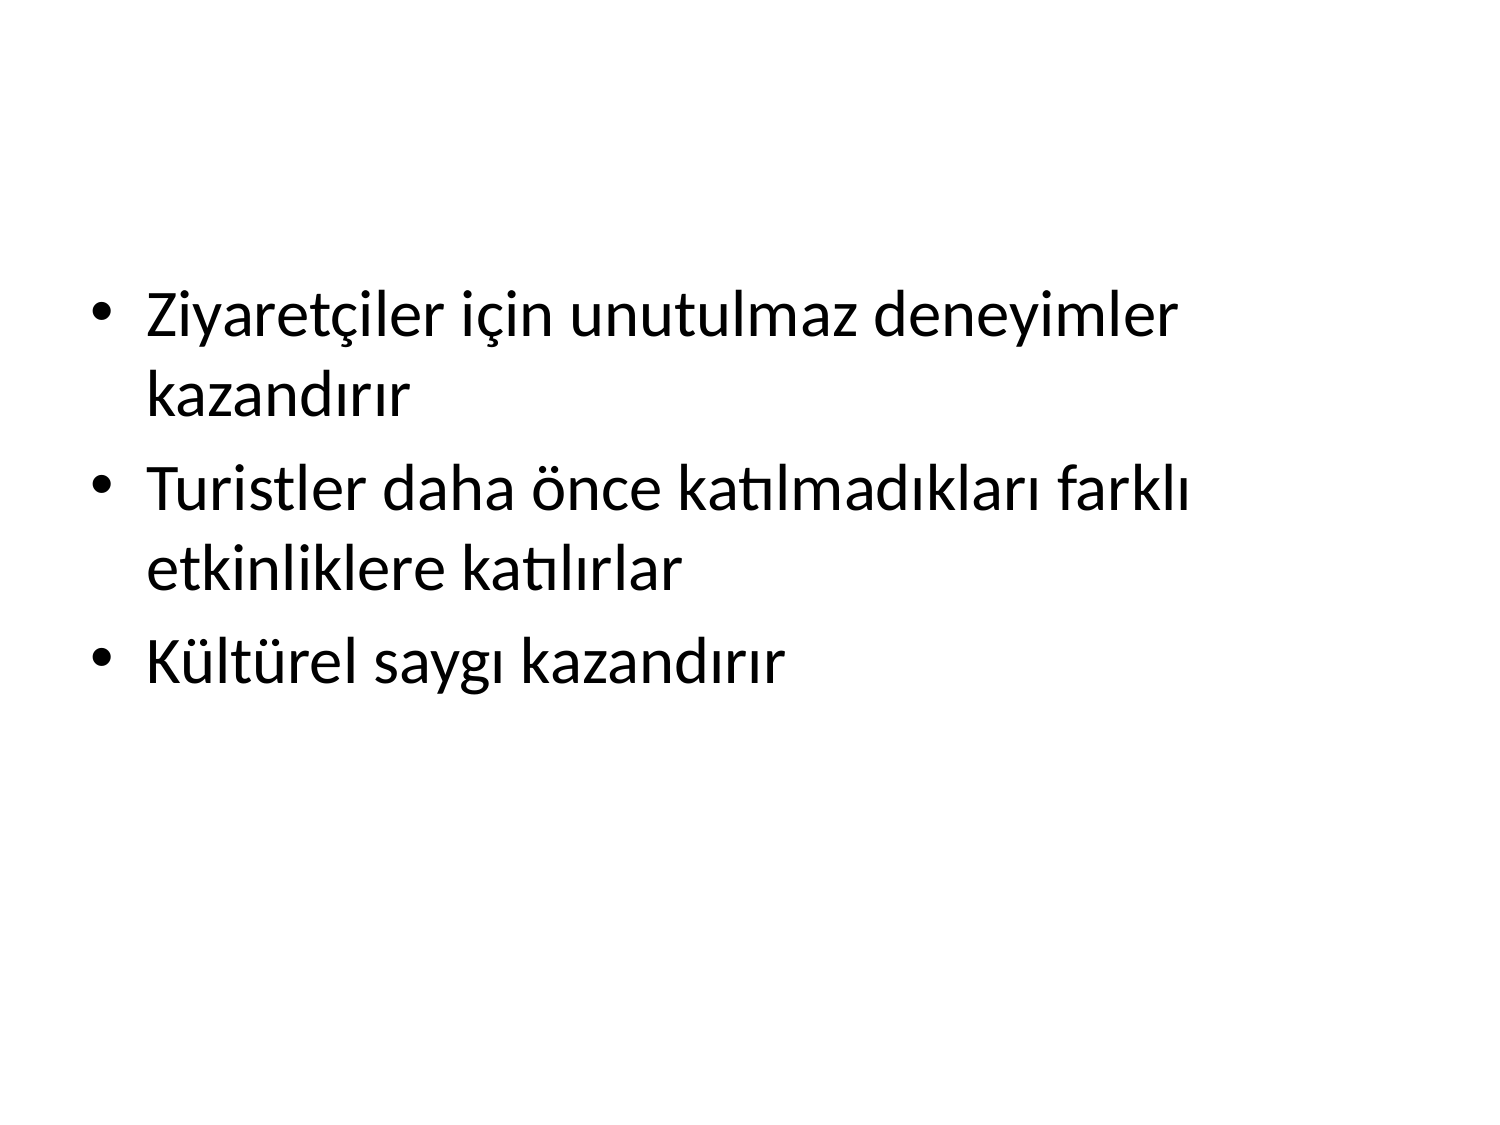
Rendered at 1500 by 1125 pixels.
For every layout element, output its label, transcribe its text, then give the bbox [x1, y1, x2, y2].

list Ziyaretçiler için unutulmaz deneyimler kazandırır Turistler daha önce katılmadıkları farklı etkinliklere katılırlar Kültürel saygı kazandırır [75, 262, 1425, 1005]
